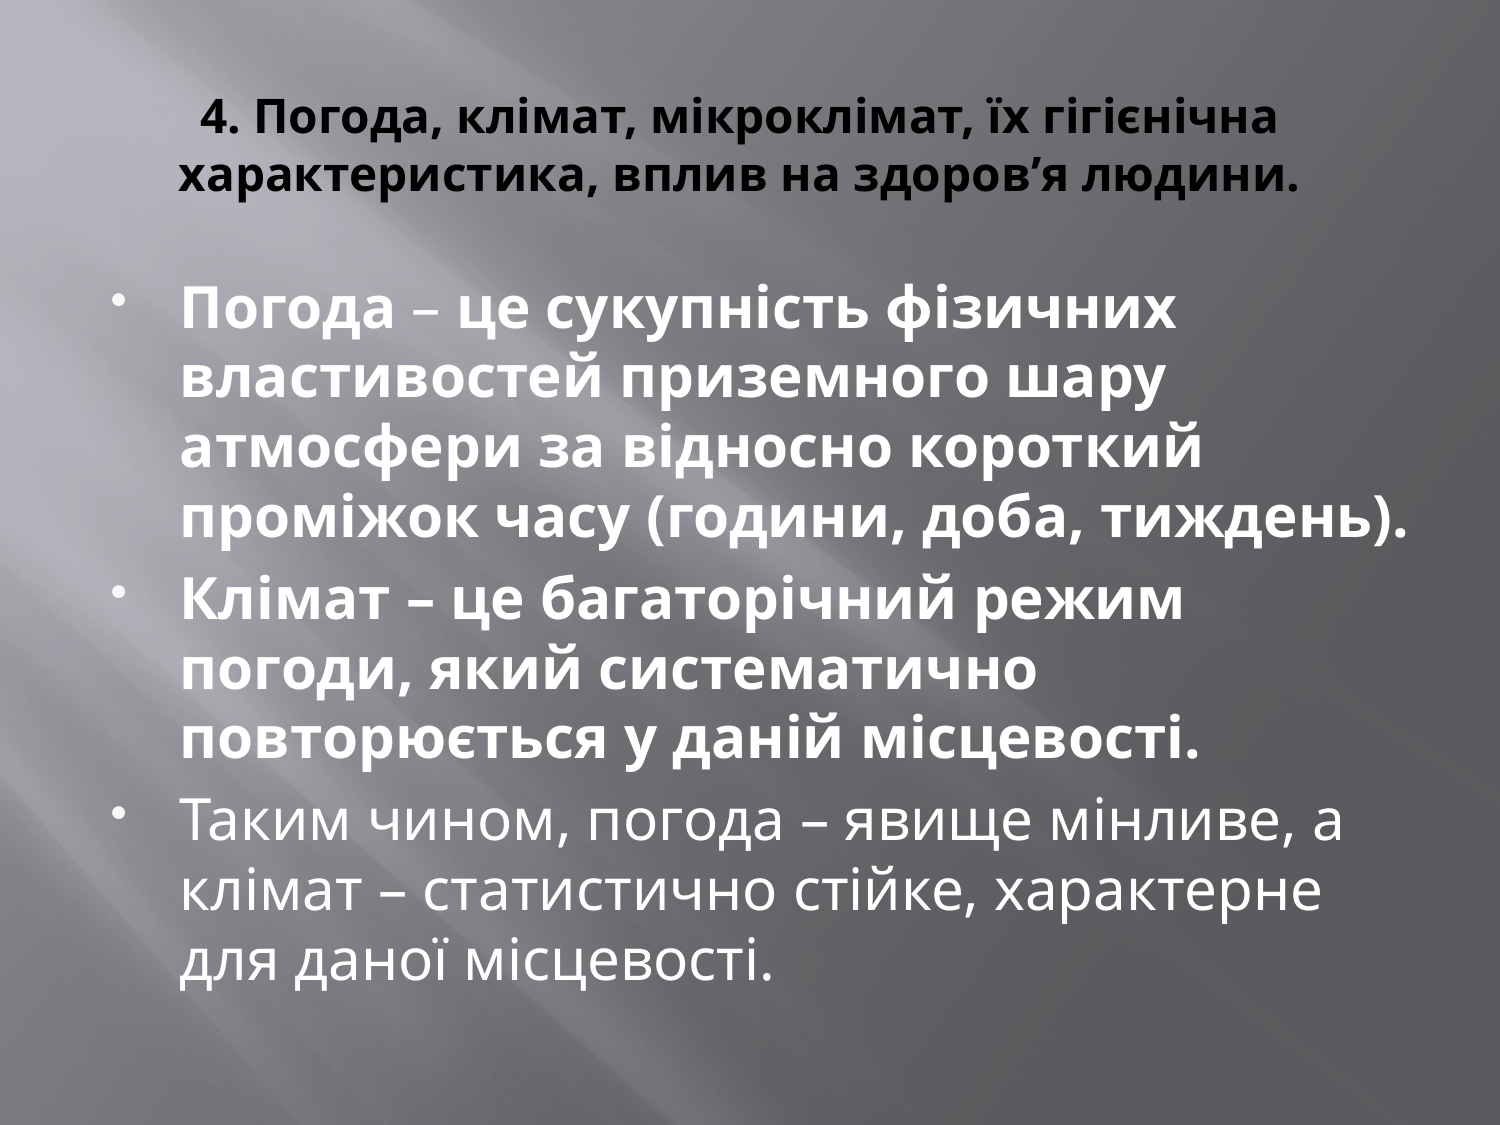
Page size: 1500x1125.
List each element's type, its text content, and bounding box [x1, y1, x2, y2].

list Погода – це сукупність фізичних властивостей приземного шару атмосфери за відносно короткий проміжок часу (години, доба, тиждень). Клімат – це багаторічний режим погоди, який систематично повторюється у даній місцевості. Таким чином, погода – явище мінливе, а клімат – статистично стійке, характерне для даної місцевості. [75, 262, 1425, 1035]
title 4. Погода, клімат, мікроклімат, їх гігієнічна характеристика, вплив на здоров’я людини. [64, 78, 1415, 266]
